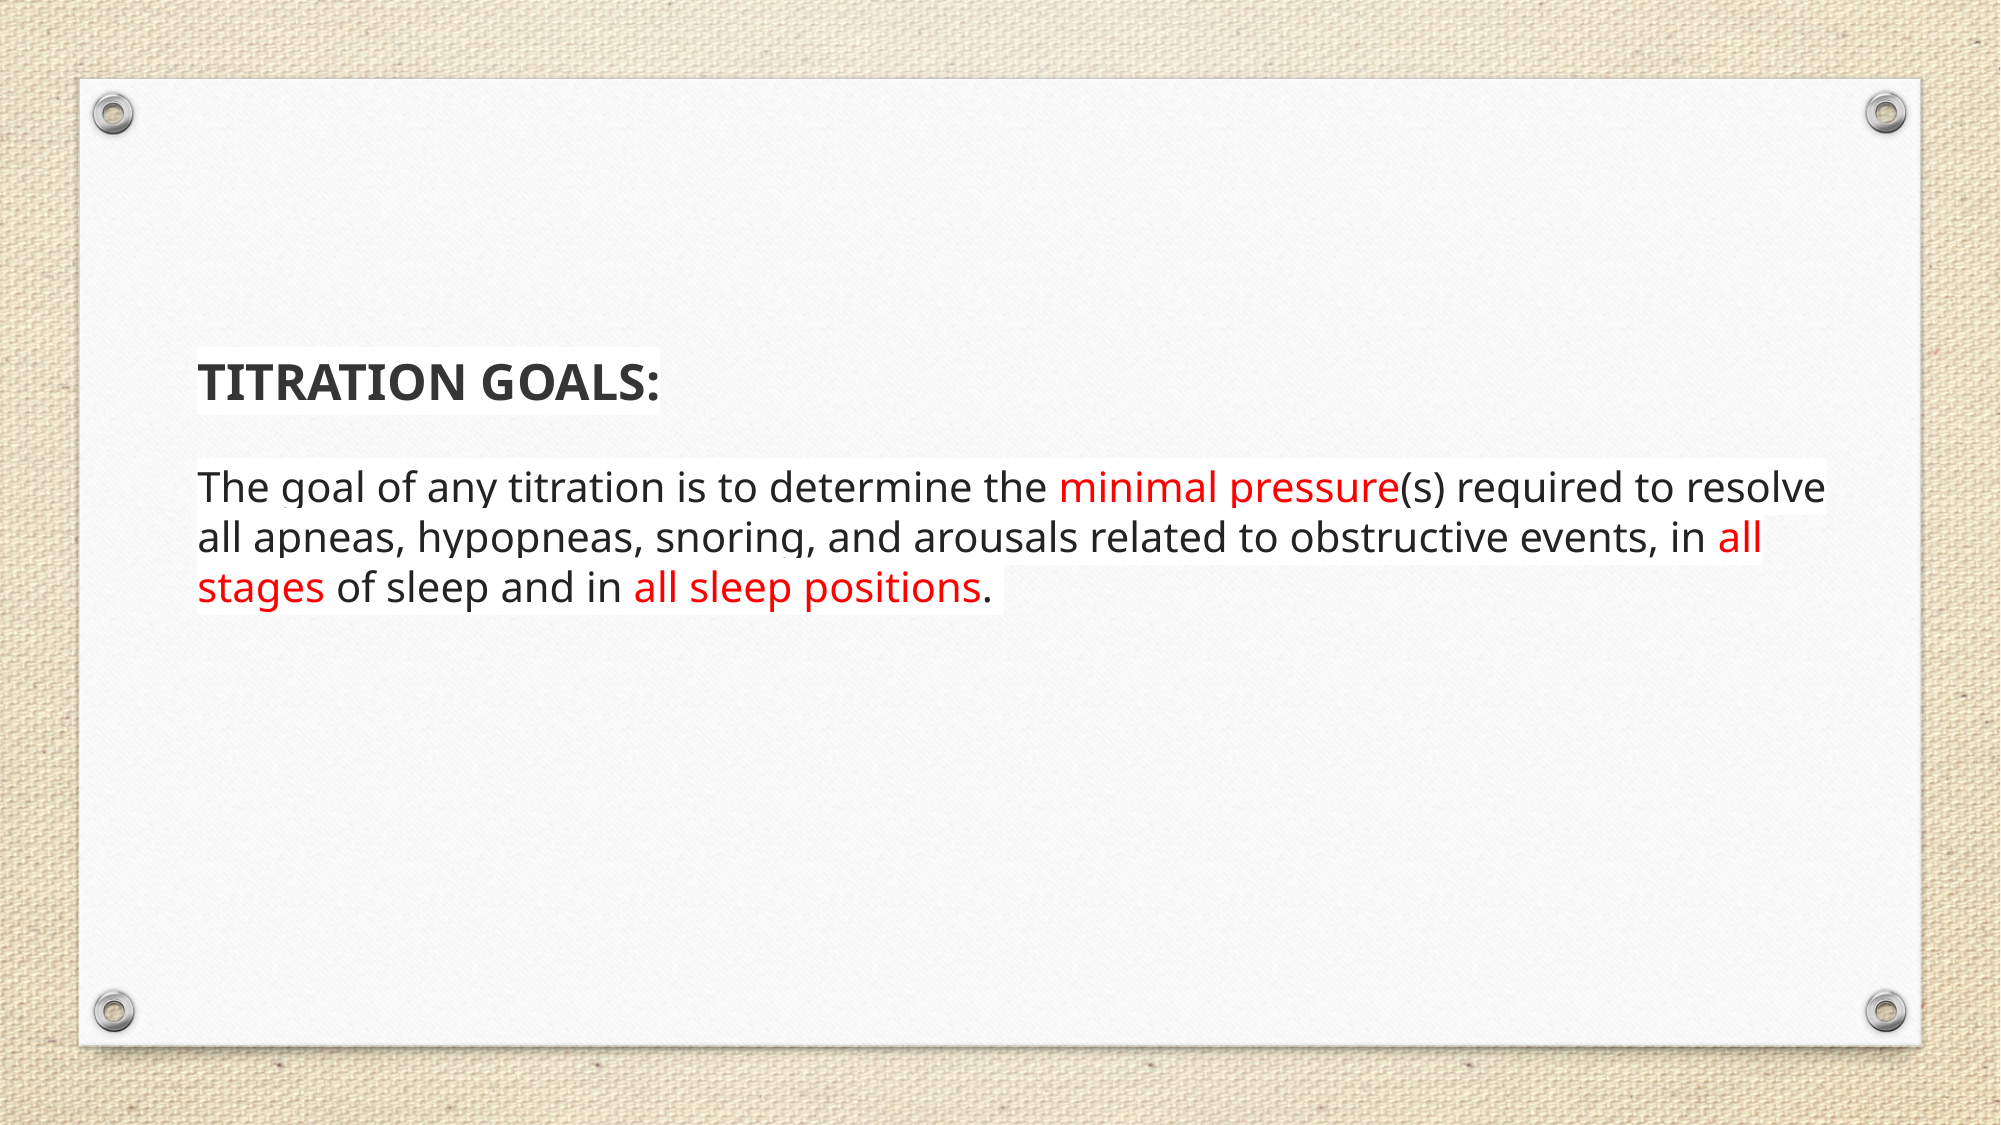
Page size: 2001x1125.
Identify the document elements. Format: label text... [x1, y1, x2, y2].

text_box TITRATION GOALS: The goal of any titration is to determine the minimal pressure(s) required to resolve all apneas, hypopneas, snoring, and arousals related to obstructive events, in all stages of sleep and in all sleep positions. [182, 343, 1844, 709]
picture [0, 0, 2001, 1125]
